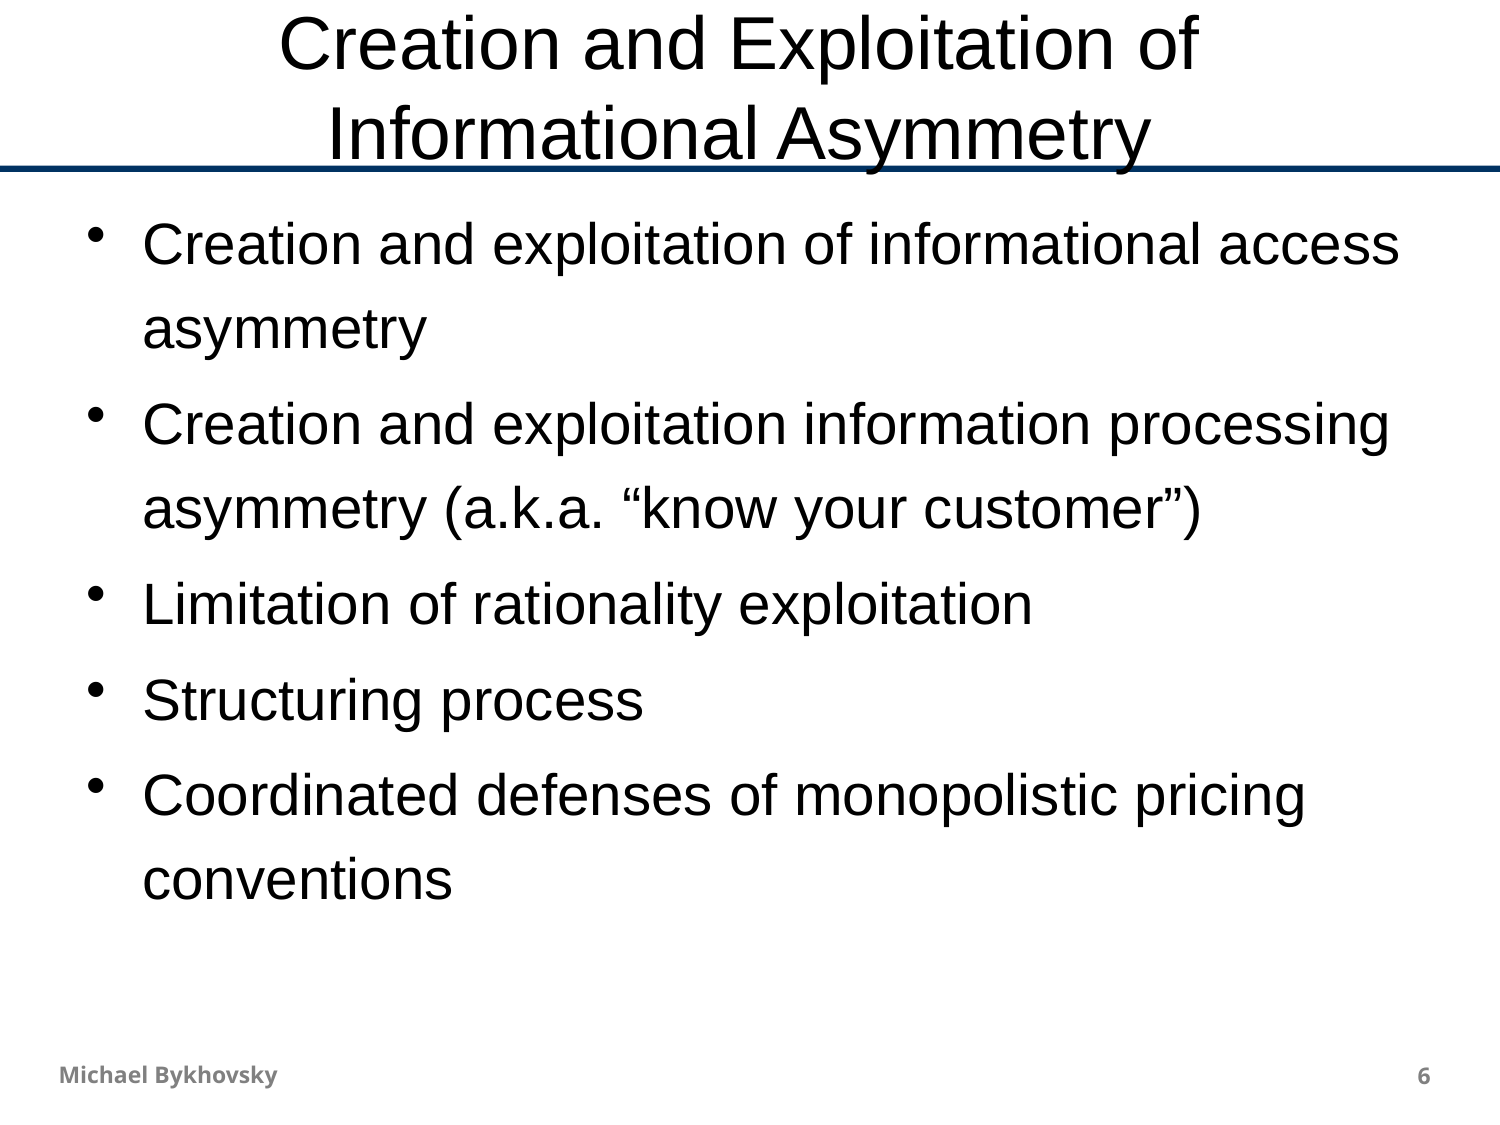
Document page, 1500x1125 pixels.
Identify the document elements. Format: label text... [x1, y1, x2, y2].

list Creation and exploitation of informational access asymmetry Creation and exploitation information processing asymmetry (a.k.a. “know your customer”) Limitation of rationality exploitation Structuring process Coordinated defenses of monopolistic pricing conventions [71, 185, 1500, 978]
title Creation and Exploitation of Informational Asymmetry [0, 6, 1500, 162]
